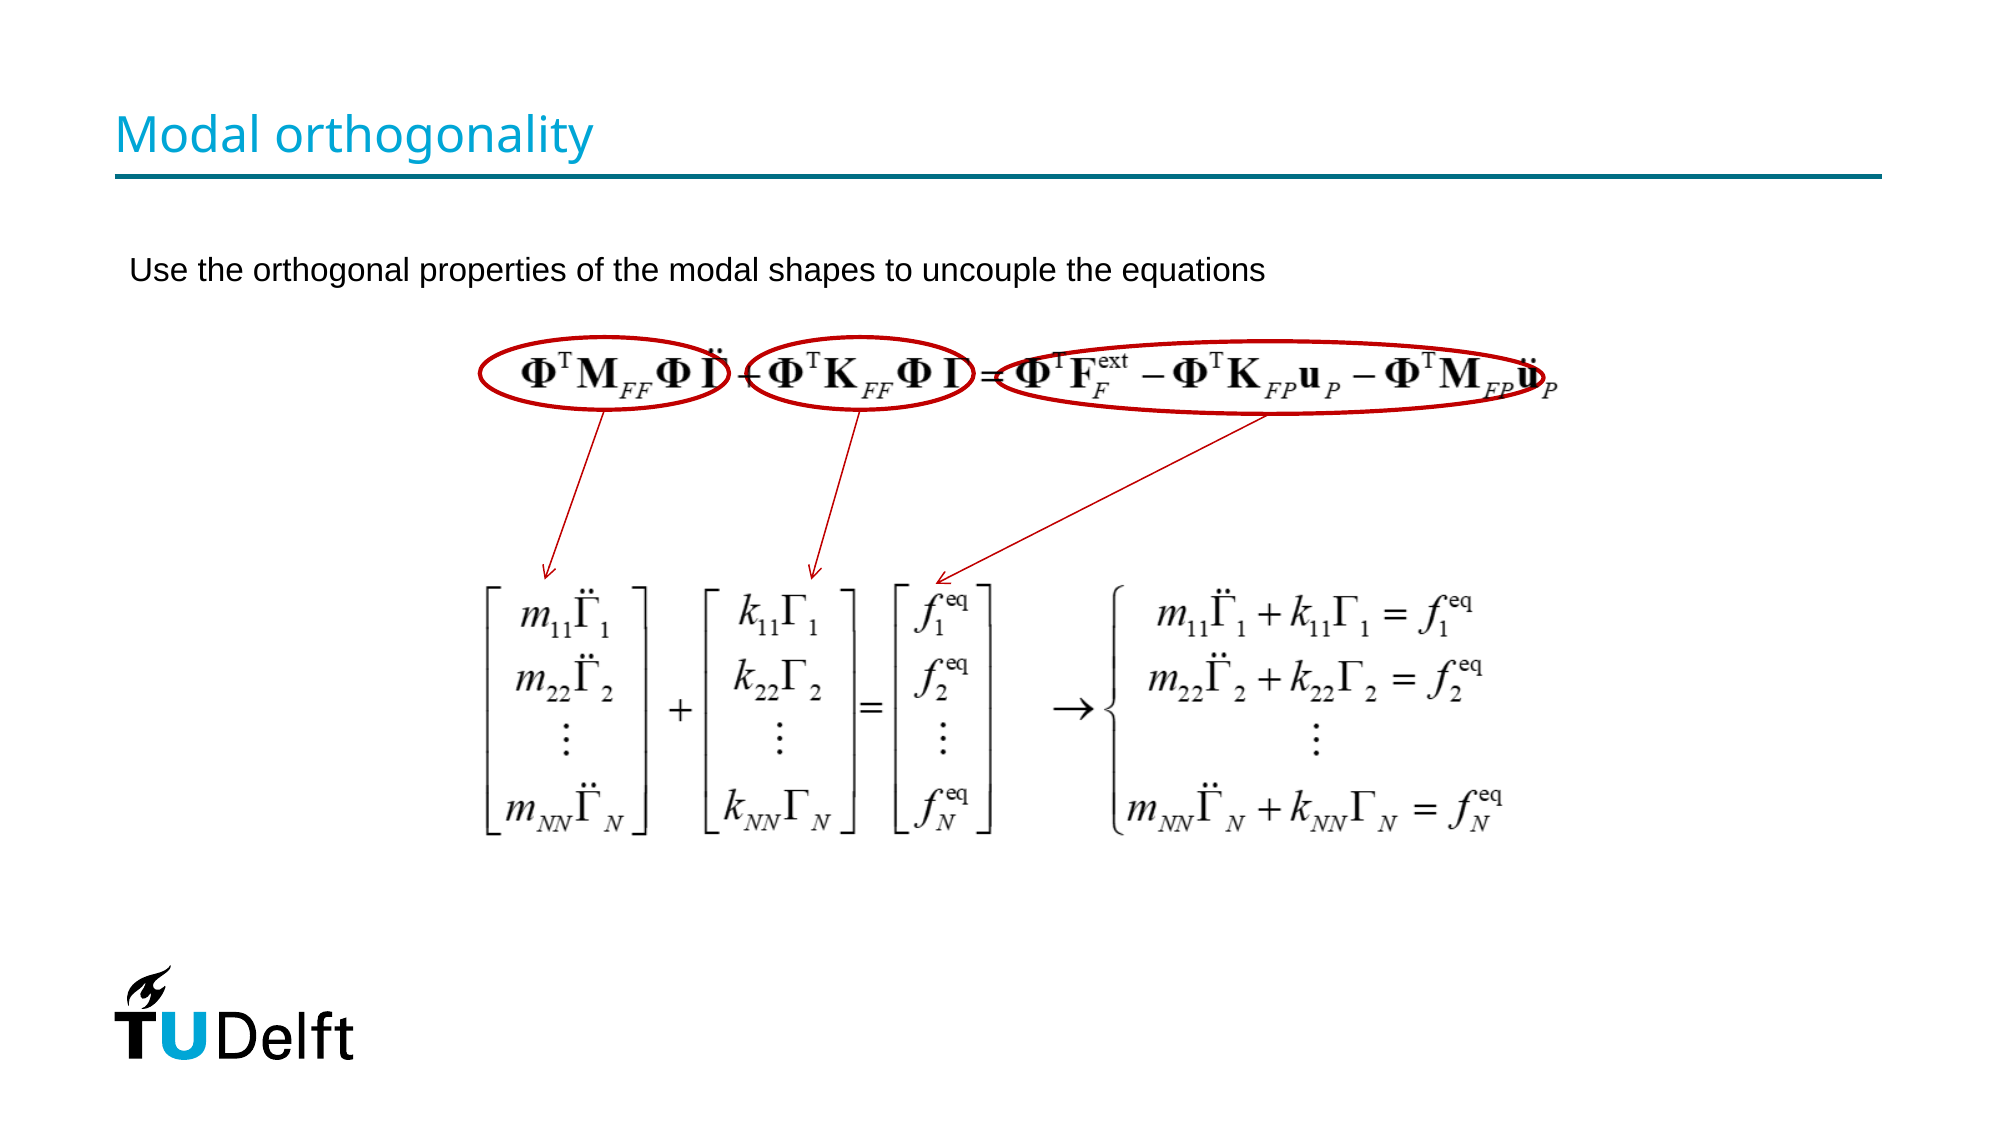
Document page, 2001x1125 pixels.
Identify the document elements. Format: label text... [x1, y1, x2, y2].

picture [479, 340, 1566, 845]
text_box Use the orthogonal properties of the modal shapes to uncouple the equations [114, 245, 1883, 437]
text_box [802, 334, 918, 340]
text_box [540, 334, 668, 340]
title Modal orthogonality [114, 95, 1883, 175]
